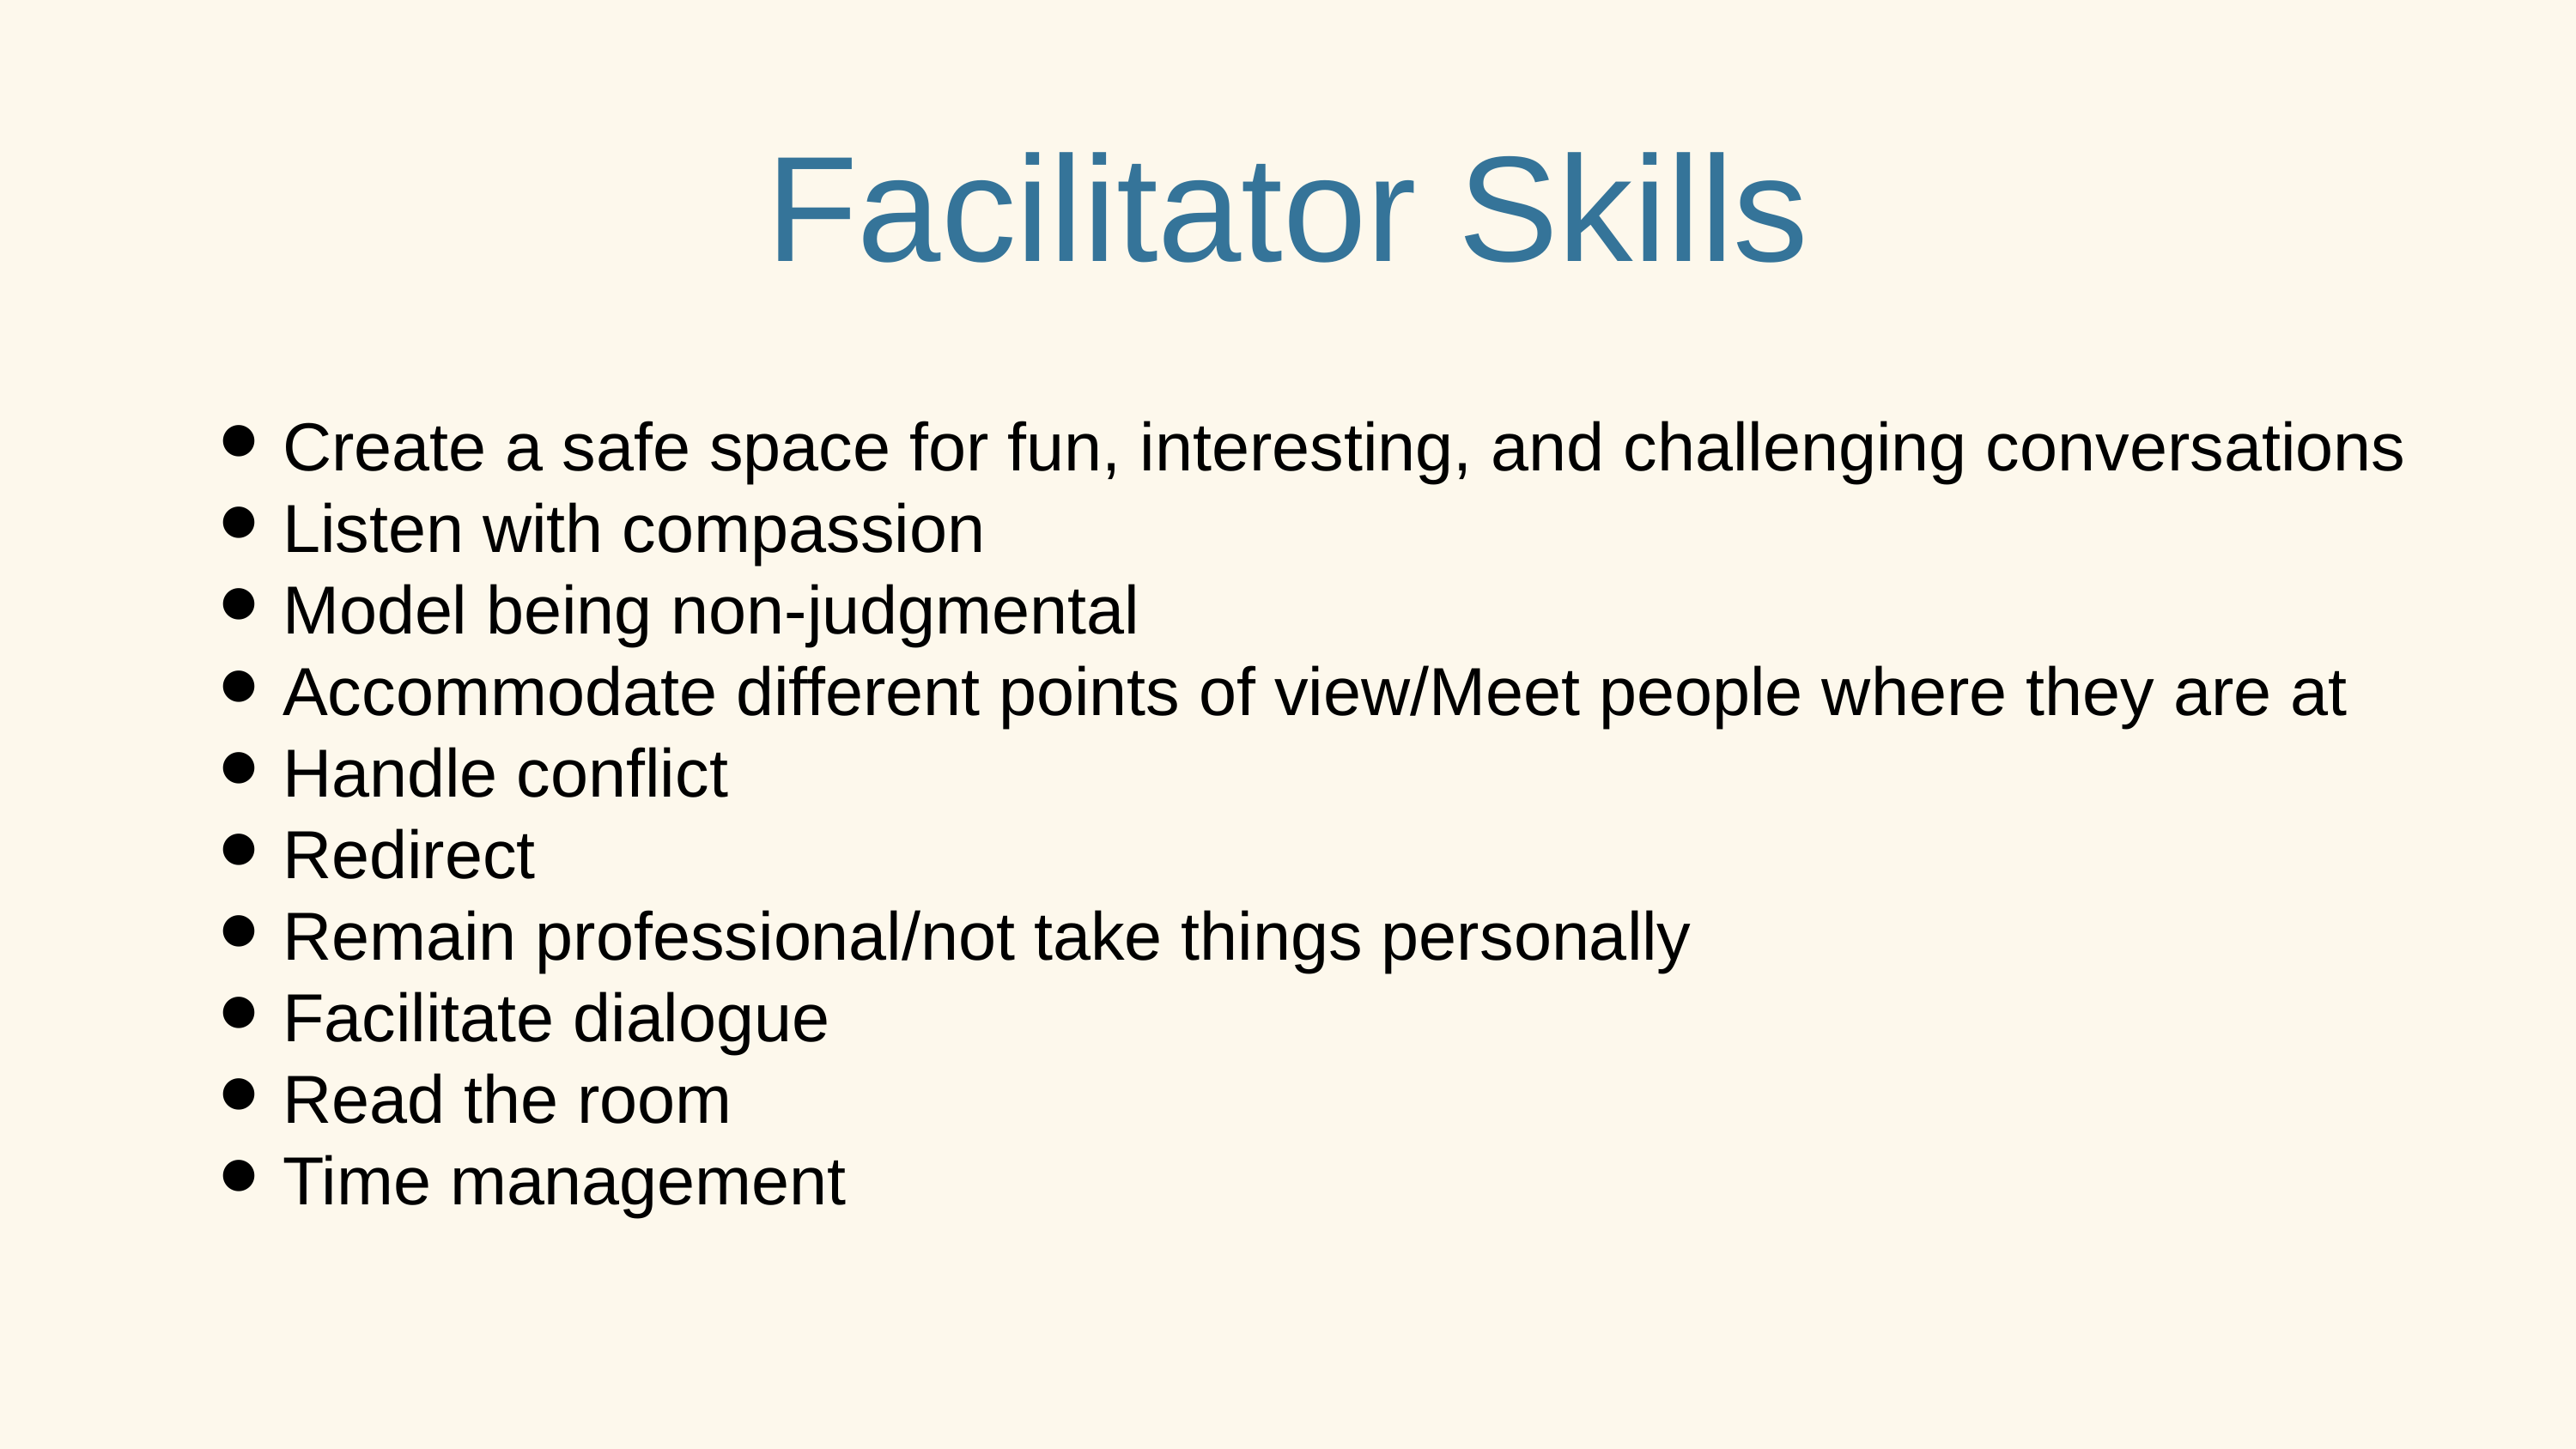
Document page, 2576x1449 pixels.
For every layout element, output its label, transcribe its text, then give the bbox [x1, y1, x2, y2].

text_box Create a safe space for fun, interesting, and challenging conversations Listen with compassion Model being non-judgmental Accommodate different points of view/Meet people where they are at Handle conflict Redirect Remain professional/not take things personally Facilitate dialogue Read the room Time management [205, 390, 2518, 1372]
text_box Facilitator Skills [301, 104, 2275, 298]
